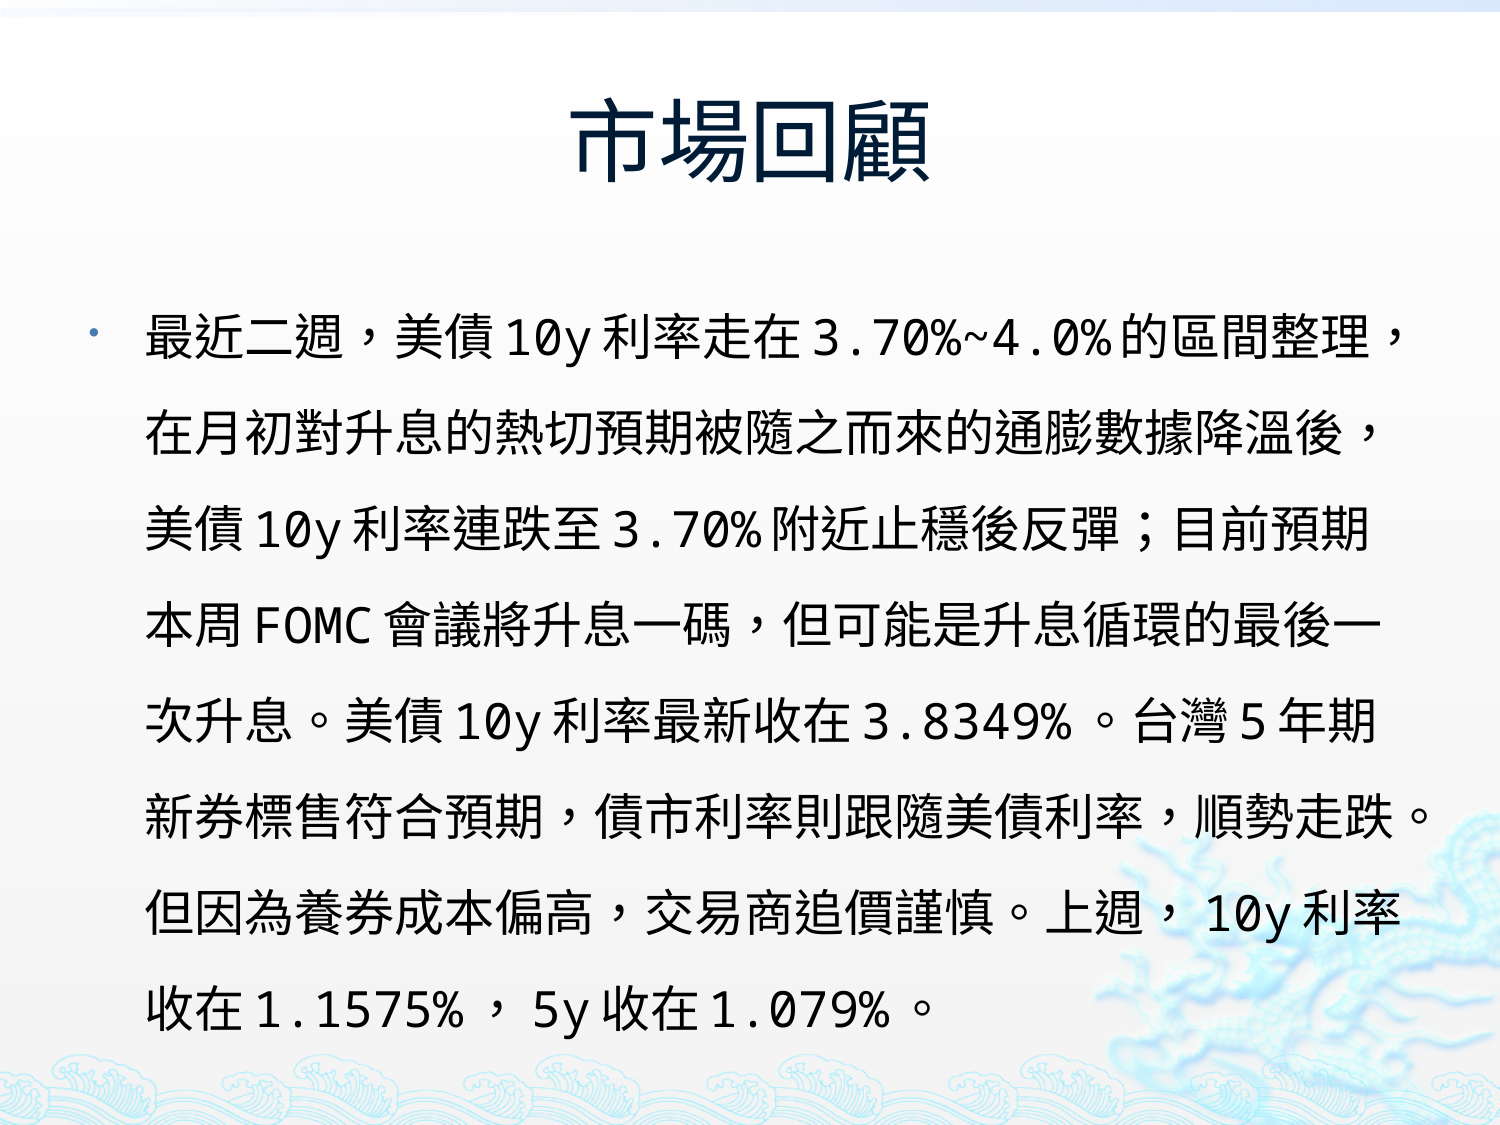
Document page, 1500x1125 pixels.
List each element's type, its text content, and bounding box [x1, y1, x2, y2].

list 最近二週，美債10y利率走在3.70%~4.0%的區間整理，在月初對升息的熱切預期被隨之而來的通膨數據降溫後，美債10y利率連跌至3.70%附近止穩後反彈；目前預期本周FOMC會議將升息一碼，但可能是升息循環的最後一次升息。美債10y利率最新收在3.8349%。台灣5年期新券標售符合預期，債市利率則跟隨美債利率，順勢走跌。但因為養券成本偏高，交易商追價謹慎。上週，10y利率收在1.1575%，5y收在1.079%。 [75, 262, 1425, 1059]
title 市場回顧 [75, 45, 1425, 233]
